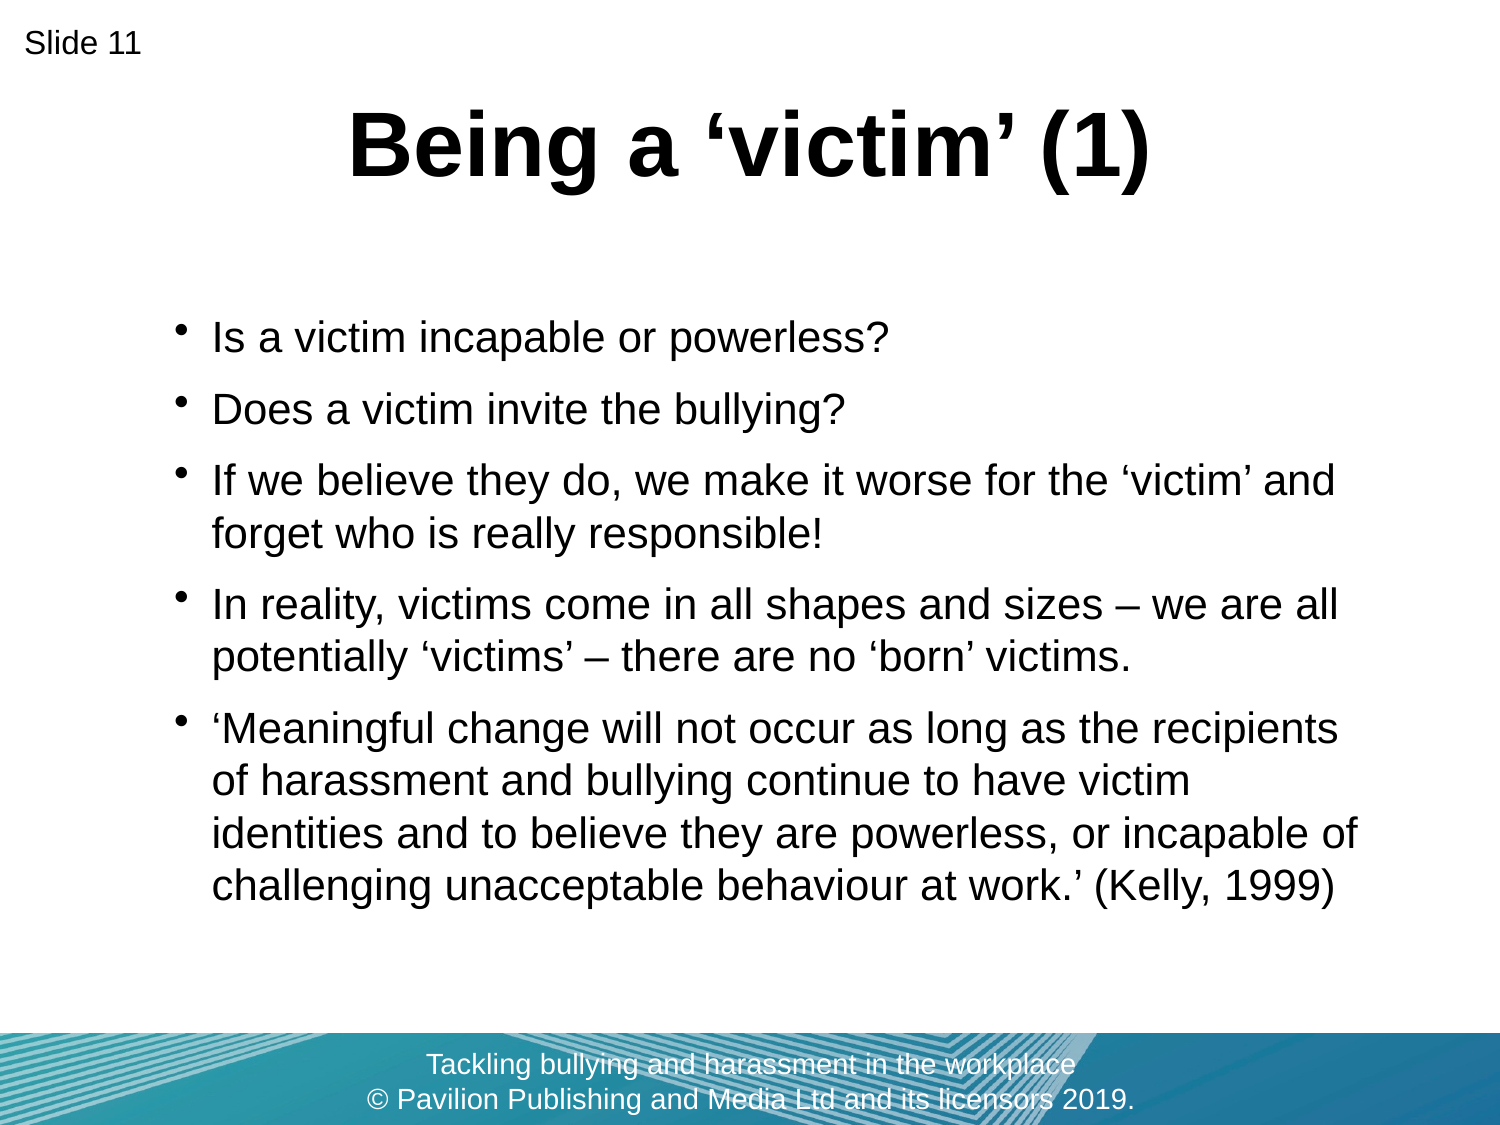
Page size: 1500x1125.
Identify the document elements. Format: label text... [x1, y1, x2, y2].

title Being a ‘victim’ (1) [102, 37, 1398, 257]
text_box Is a victim incapable or powerless? Does a victim invite the bullying? If we believe they do, we make it worse for the ‘victim’ and forget who is really responsible! In reality, victims come in all shapes and sizes – we are all potentially ‘victims’ – there are no ‘born’ victims. ‘Meaningful change will not occur as long as the recipients of harassment and bullying continue to have victim identities and to believe they are powerless, or incapable of challenging unacceptable behaviour at work.’ (Kelly, 1999) [166, 301, 1373, 970]
text_box Slide 11 [16, 13, 307, 69]
picture [0, 1033, 1500, 1125]
